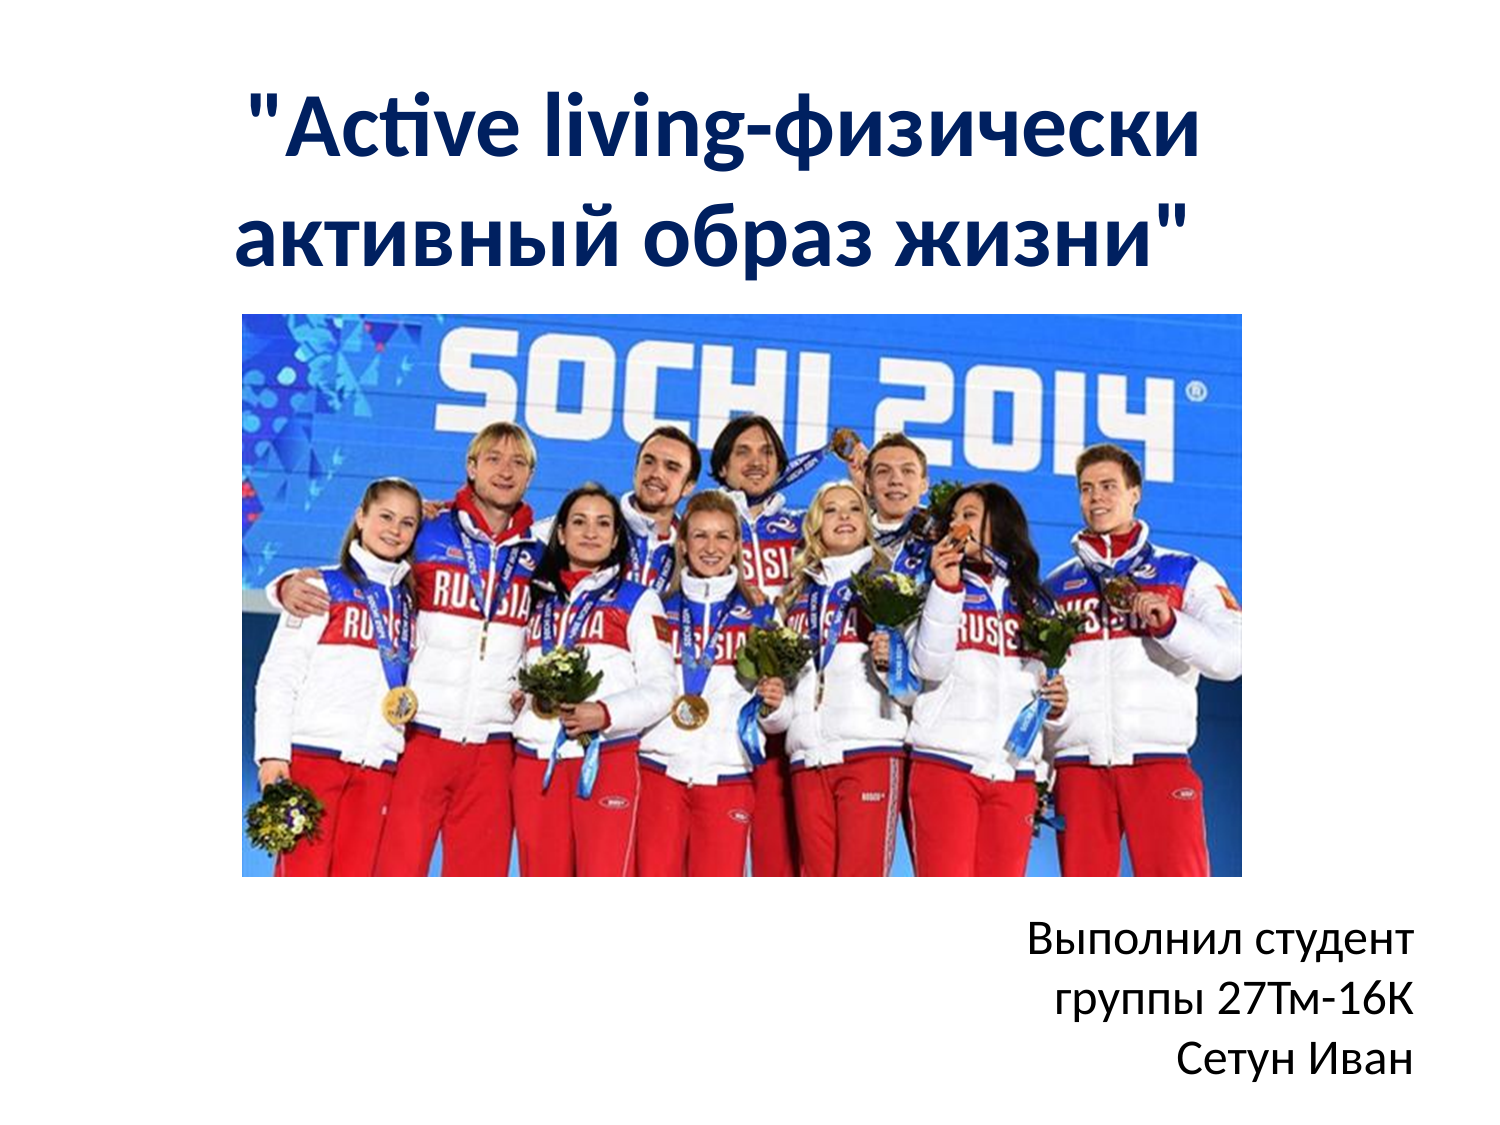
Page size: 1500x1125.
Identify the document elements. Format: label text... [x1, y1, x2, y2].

text_box "Active living-физически активный образ жизни" [76, 54, 1352, 296]
text_box Выполнил студент группы 27Тм-16К Сетун Иван [531, 897, 1430, 1099]
picture [241, 314, 1243, 877]
